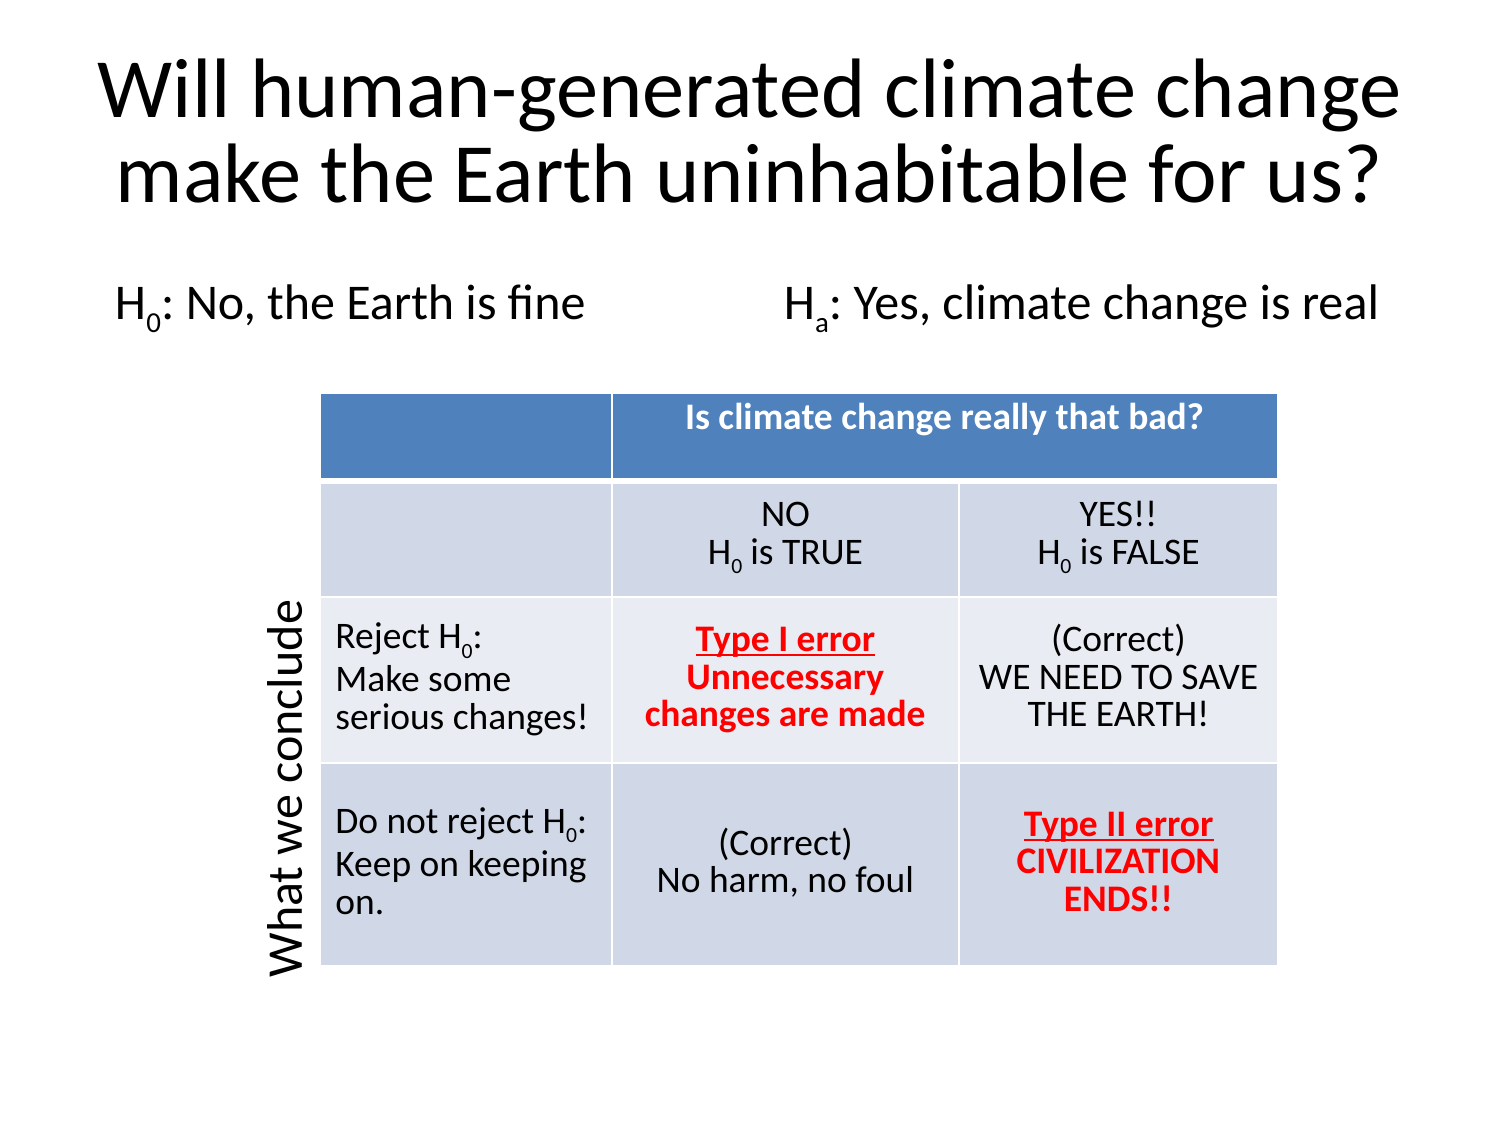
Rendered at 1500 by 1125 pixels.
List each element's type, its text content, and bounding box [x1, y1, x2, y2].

table_header Is climate change really that bad? [613, 394, 1277, 478]
table_cell Reject H0: Make some serious changes! [321, 598, 611, 762]
table_cell [321, 484, 611, 596]
table_cell (Correct) No harm, no foul [613, 764, 958, 965]
table_header [321, 394, 611, 478]
table_cell NO H0 is TRUE [613, 484, 958, 596]
title Will human-generated climate change make the Earth uninhabitable for us? [75, 45, 1425, 233]
text_box What we conclude [244, 583, 320, 993]
table_cell Do not reject H0: Keep on keeping on. [321, 764, 611, 965]
text_box Ha: Yes, climate change is real [769, 262, 1407, 346]
table_cell Type II error CIVILIZATION ENDS!! [960, 764, 1277, 965]
text_box H0: No, the Earth is fine [100, 262, 633, 346]
table_cell (Correct) WE NEED TO SAVE THE EARTH! [960, 598, 1277, 762]
table_cell YES!! H0 is FALSE [960, 484, 1277, 596]
table_cell Type I error Unnecessary changes are made [613, 598, 958, 762]
